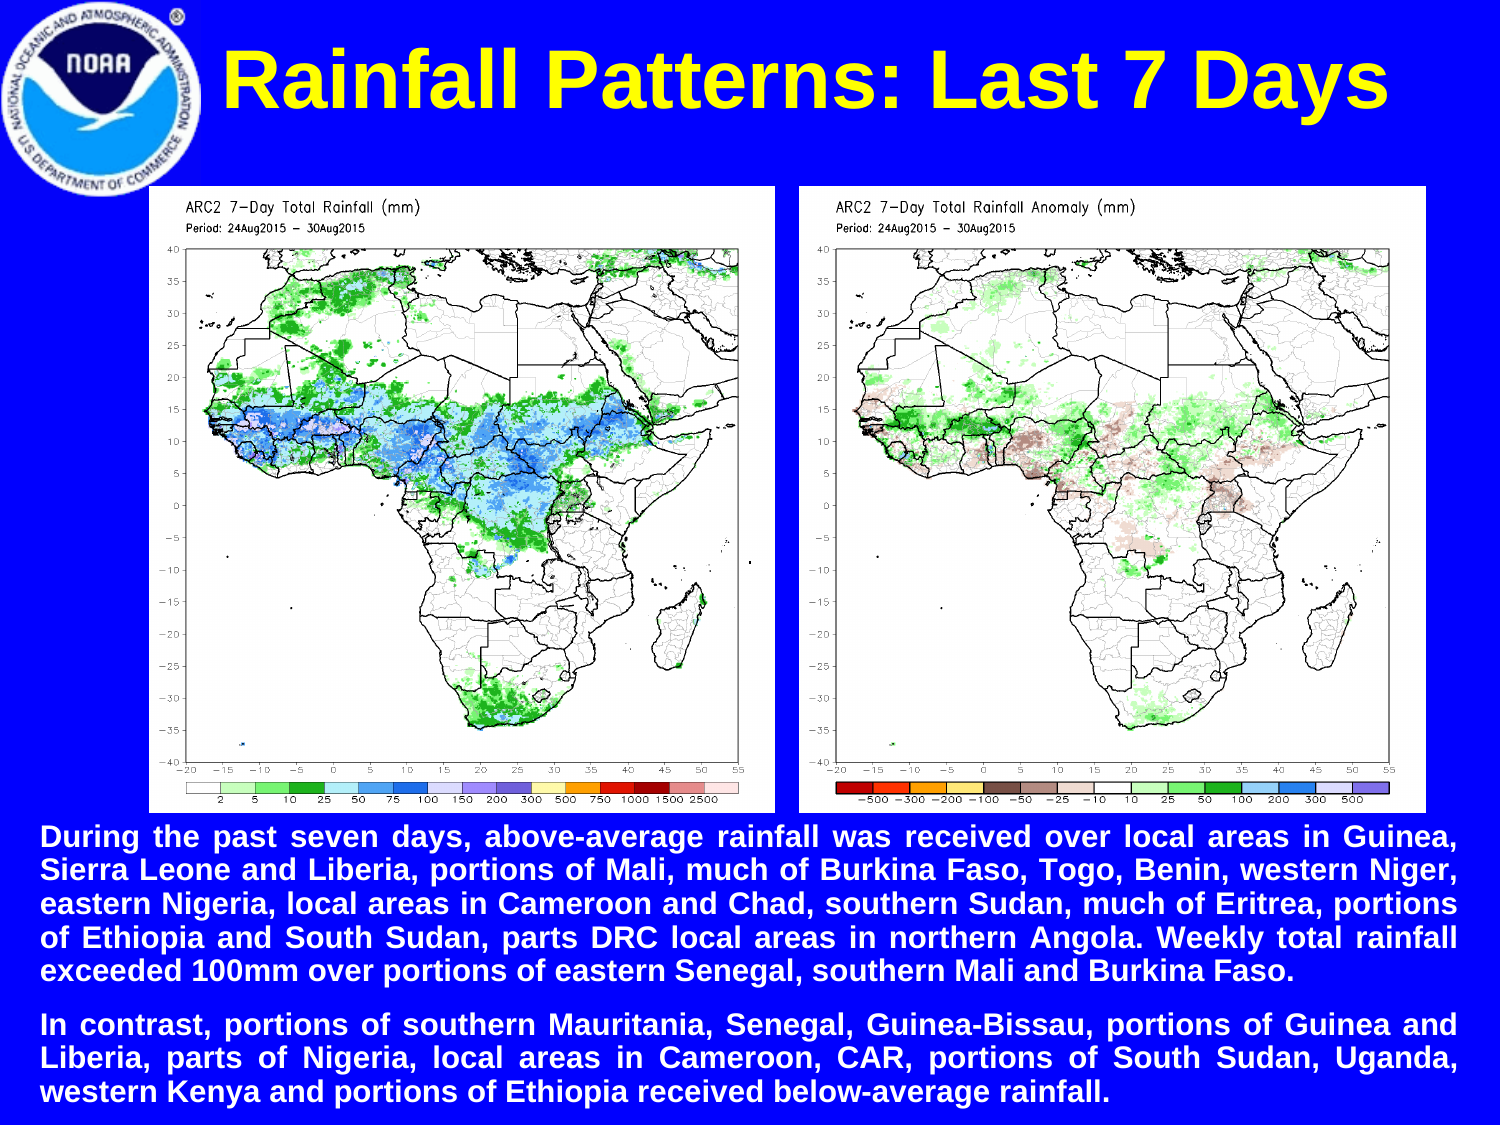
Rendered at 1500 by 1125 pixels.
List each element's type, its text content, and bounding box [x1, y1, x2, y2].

title Rainfall Patterns: Last 7 Days [174, 0, 1438, 150]
text_box During the past seven days, above-average rainfall was received over local areas in Guinea, Sierra Leone and Liberia, portions of Mali, much of Burkina Faso, Togo, Benin, western Niger, eastern Nigeria, local areas in Cameroon and Chad, southern Sudan, much of Eritrea, portions of Ethiopia and South Sudan, parts DRC local areas in northern Angola. Weekly total rainfall exceeded 100mm over portions of eastern Senegal, southern Mali and Burkina Faso. In contrast, portions of southern Mauritania, Senegal, Guinea-Bissau, portions of Guinea and Liberia, parts of Nigeria, local areas in Cameroon, CAR, portions of South Sudan, Uganda, western Kenya and portions of Ethiopia received below-average rainfall. [24, 812, 1475, 1117]
picture [0, 0, 775, 813]
picture [799, 186, 1425, 813]
